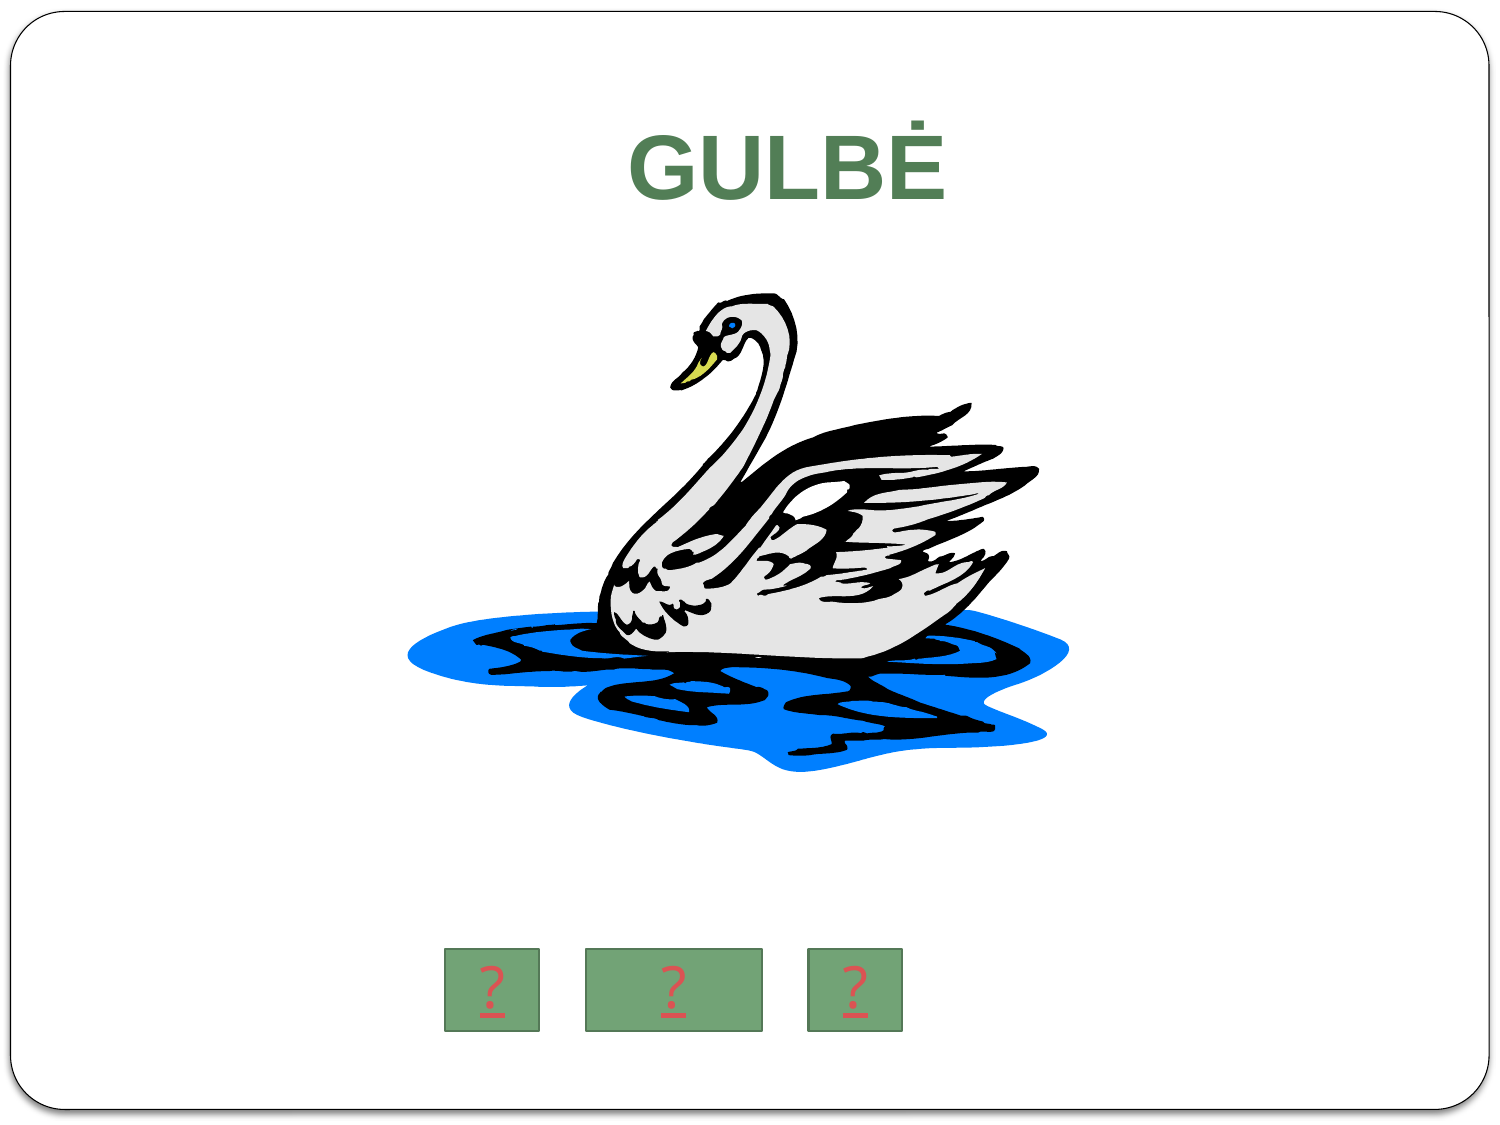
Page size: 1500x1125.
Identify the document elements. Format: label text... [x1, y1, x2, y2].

text_box ? [444, 948, 540, 1032]
text_box ? [585, 948, 763, 1032]
text_box ? [807, 948, 903, 1032]
picture [386, 292, 1089, 776]
title GULBĖ [150, 45, 1425, 233]
